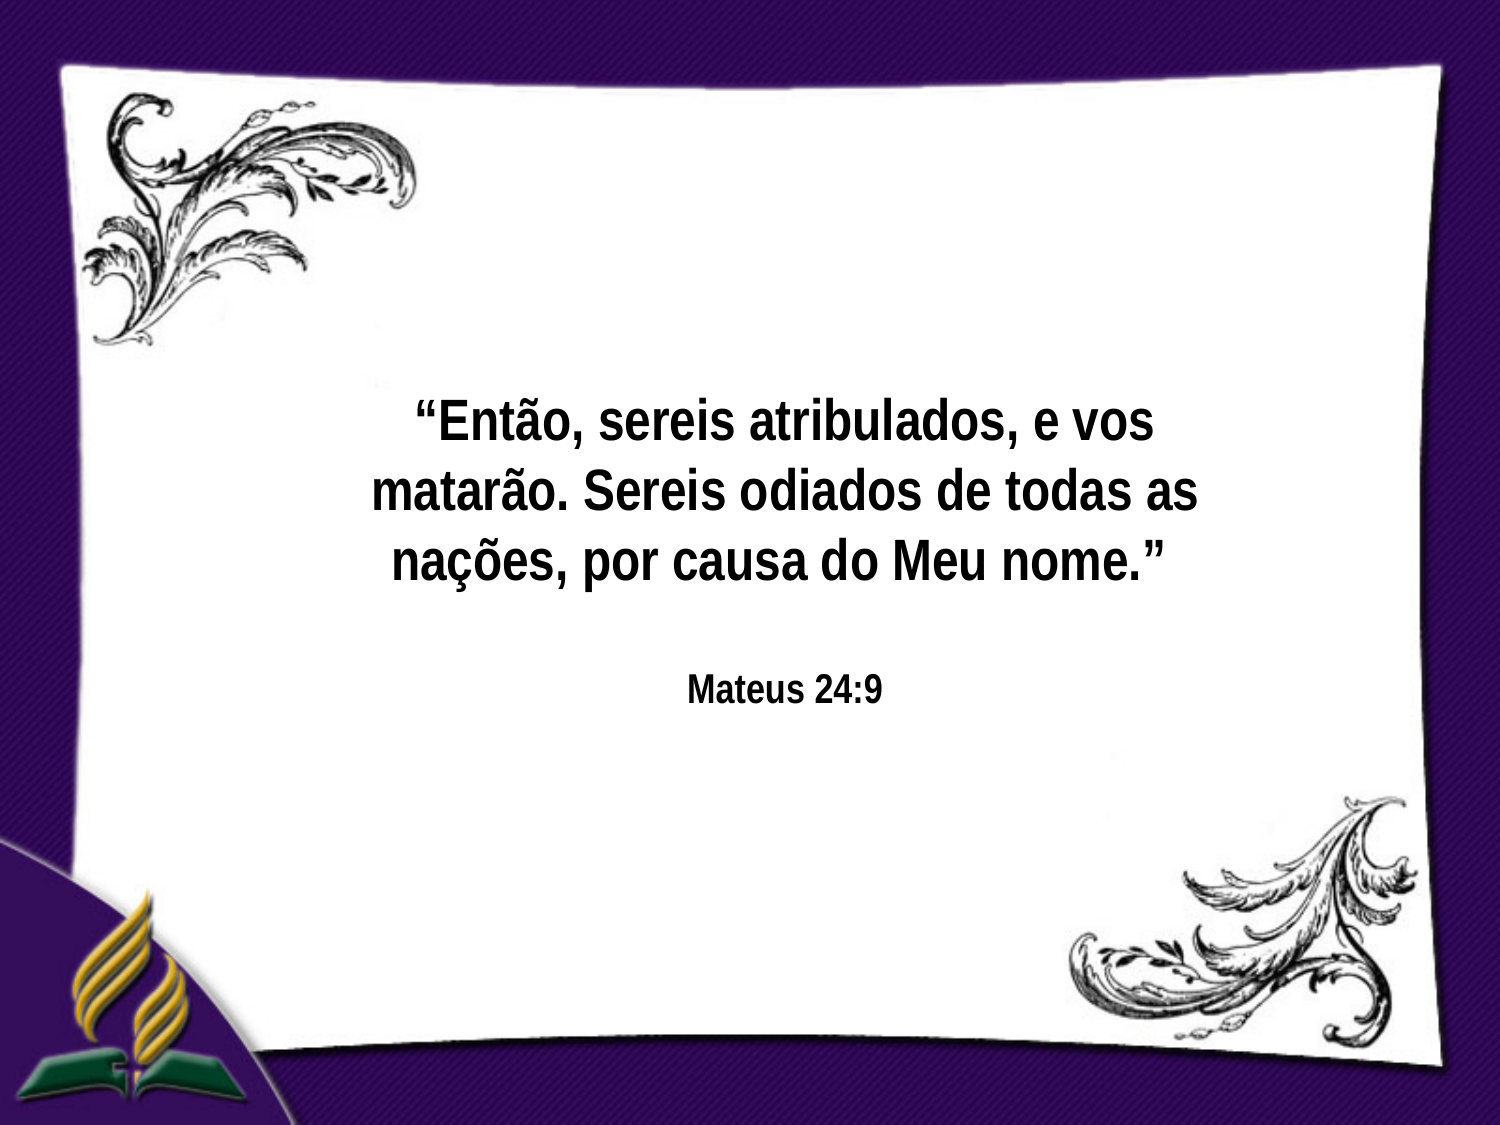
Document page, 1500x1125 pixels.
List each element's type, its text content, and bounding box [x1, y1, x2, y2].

picture [0, 0, 1500, 1125]
text_box “Então, sereis atribulados, e vos matarão. Sereis odiados de todas as nações, por causa do Meu nome.” Mateus 24:9 [339, 375, 1231, 860]
